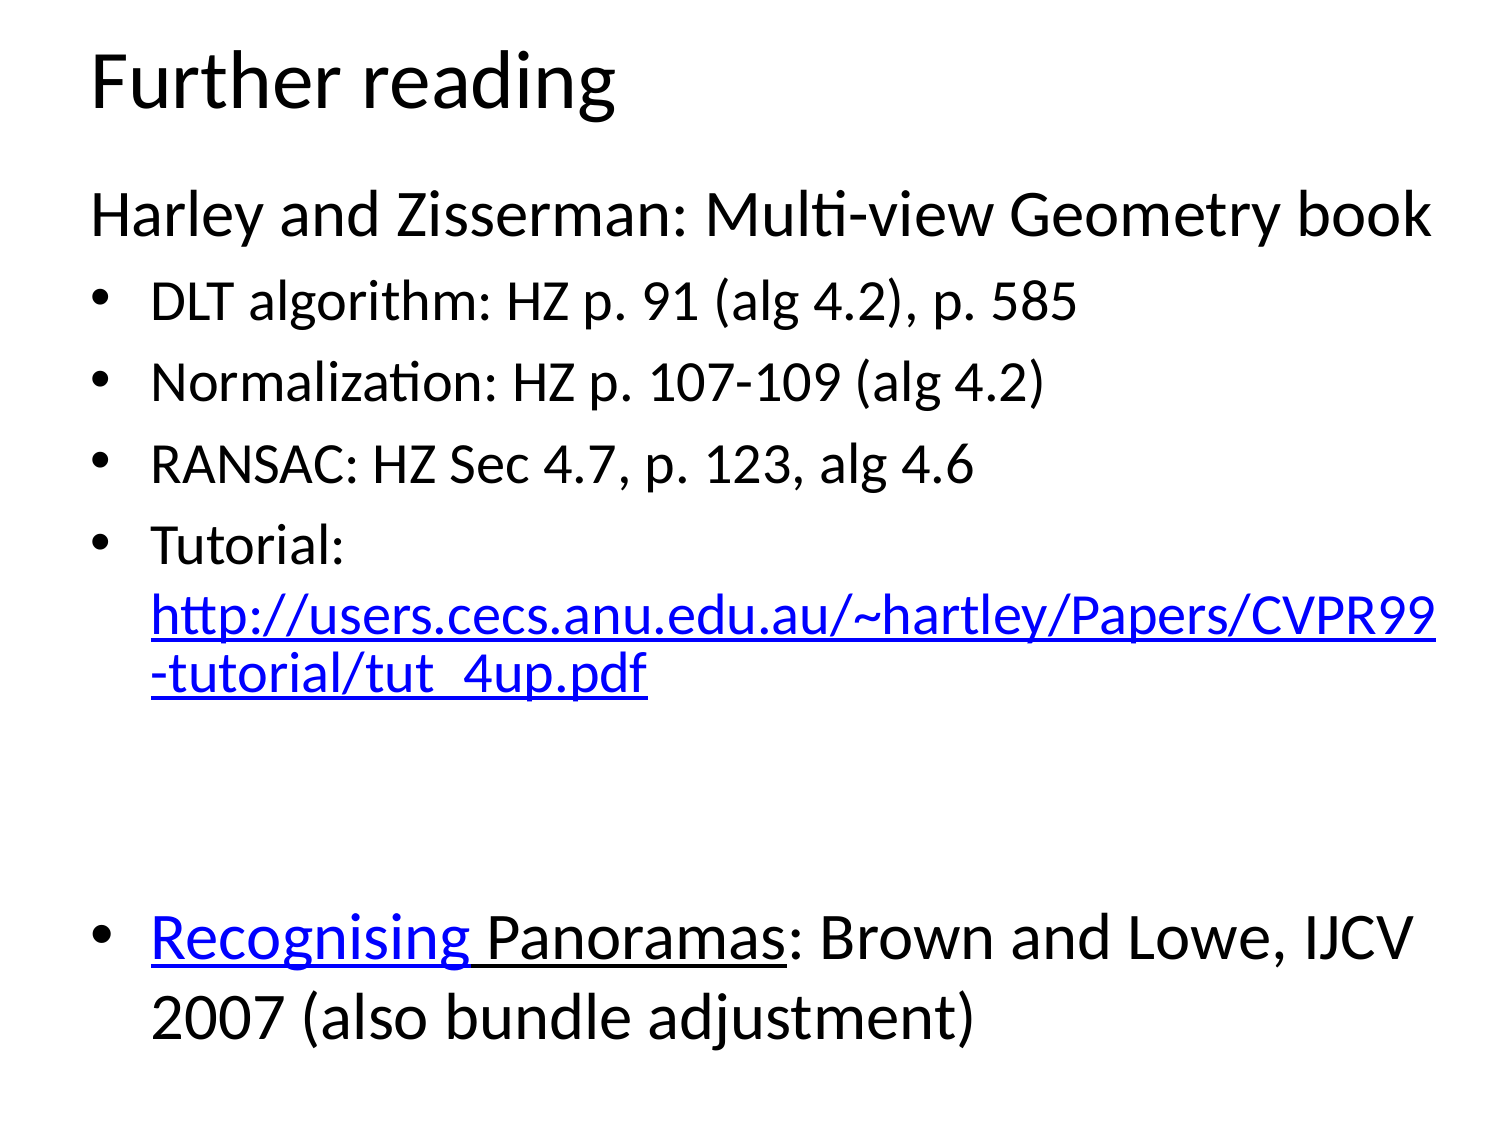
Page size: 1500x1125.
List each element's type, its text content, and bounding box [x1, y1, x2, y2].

list Harley and Zisserman: Multi-view Geometry book DLT algorithm: HZ p. 91 (alg 4.2), p. 585 Normalization: HZ p. 107-109 (alg 4.2) RANSAC: HZ Sec 4.7, p. 123, alg 4.6 Tutorial: http://users.cecs.anu.edu.au/~hartley/Papers/CVPR99-tutorial/tut_4up.pdf Recognising Panoramas: Brown and Lowe, IJCV 2007 (also bundle adjustment) [74, 162, 1463, 1006]
title Further reading [74, 0, 1426, 151]
